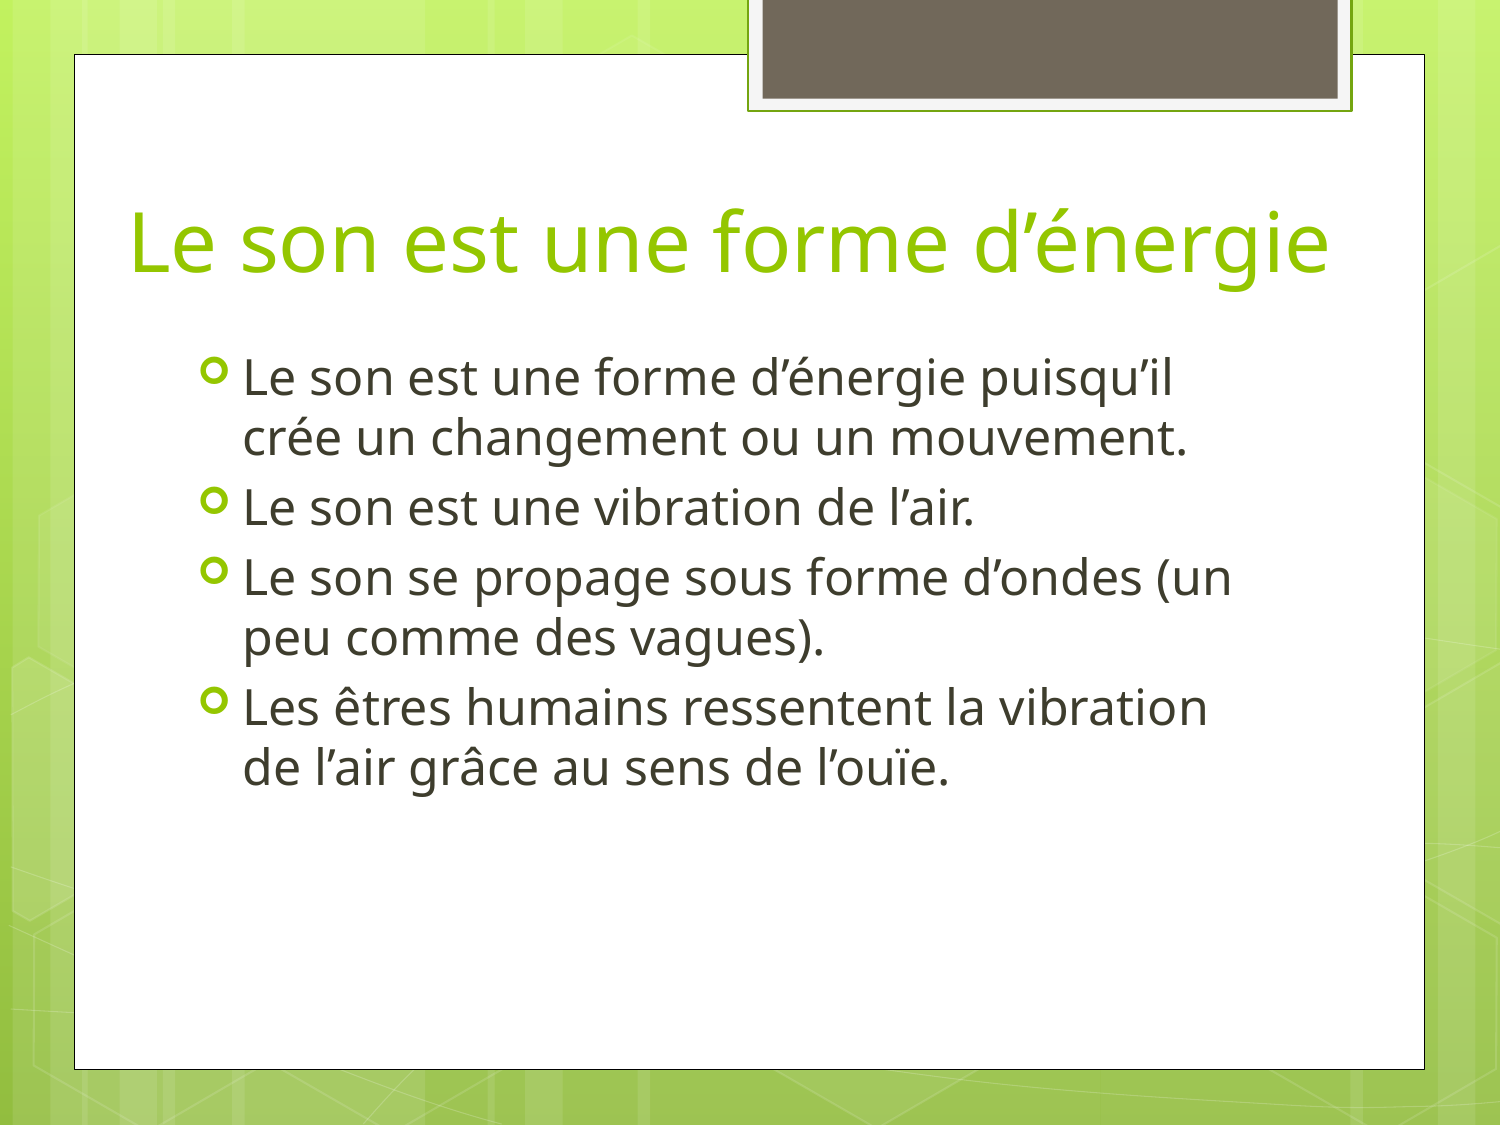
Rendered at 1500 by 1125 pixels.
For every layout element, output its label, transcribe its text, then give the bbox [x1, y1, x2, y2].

title Le son est une forme d’énergie [112, 160, 1400, 297]
list Le son est une forme d’énergie puisqu’il crée un changement ou un mouvement. Le son est une vibration de l’air. Le son se propage sous forme d’ondes (un peu comme des vagues). Les êtres humains ressentent la vibration de l’air grâce au sens de l’ouïe. [171, 338, 1283, 914]
